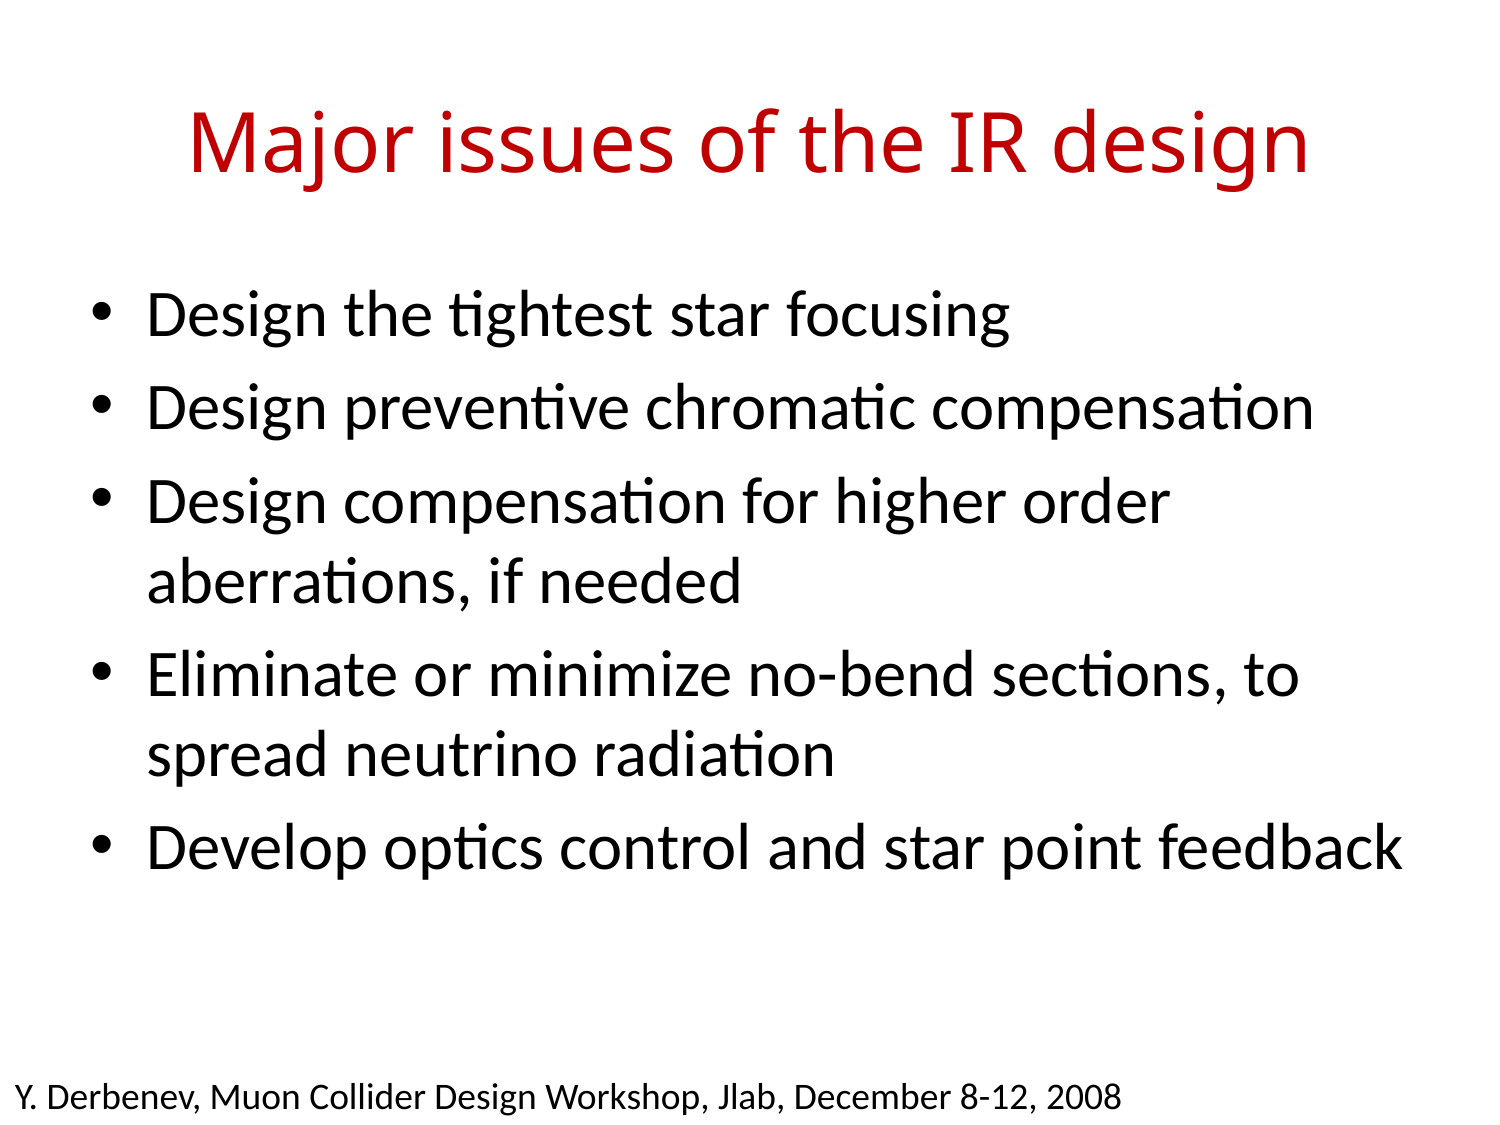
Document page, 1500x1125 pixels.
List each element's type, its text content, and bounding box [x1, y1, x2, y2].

list Design the tightest star focusing Design preventive chromatic compensation Design compensation for higher order aberrations, if needed Eliminate or minimize no-bend sections, to spread neutrino radiation Develop optics control and star point feedback [75, 262, 1425, 1005]
text_box Y. Derbenev, Muon Collider Design Workshop, Jlab, December 8-12, 2008 [0, 1064, 1313, 1125]
title Major issues of the IR design [75, 45, 1425, 233]
